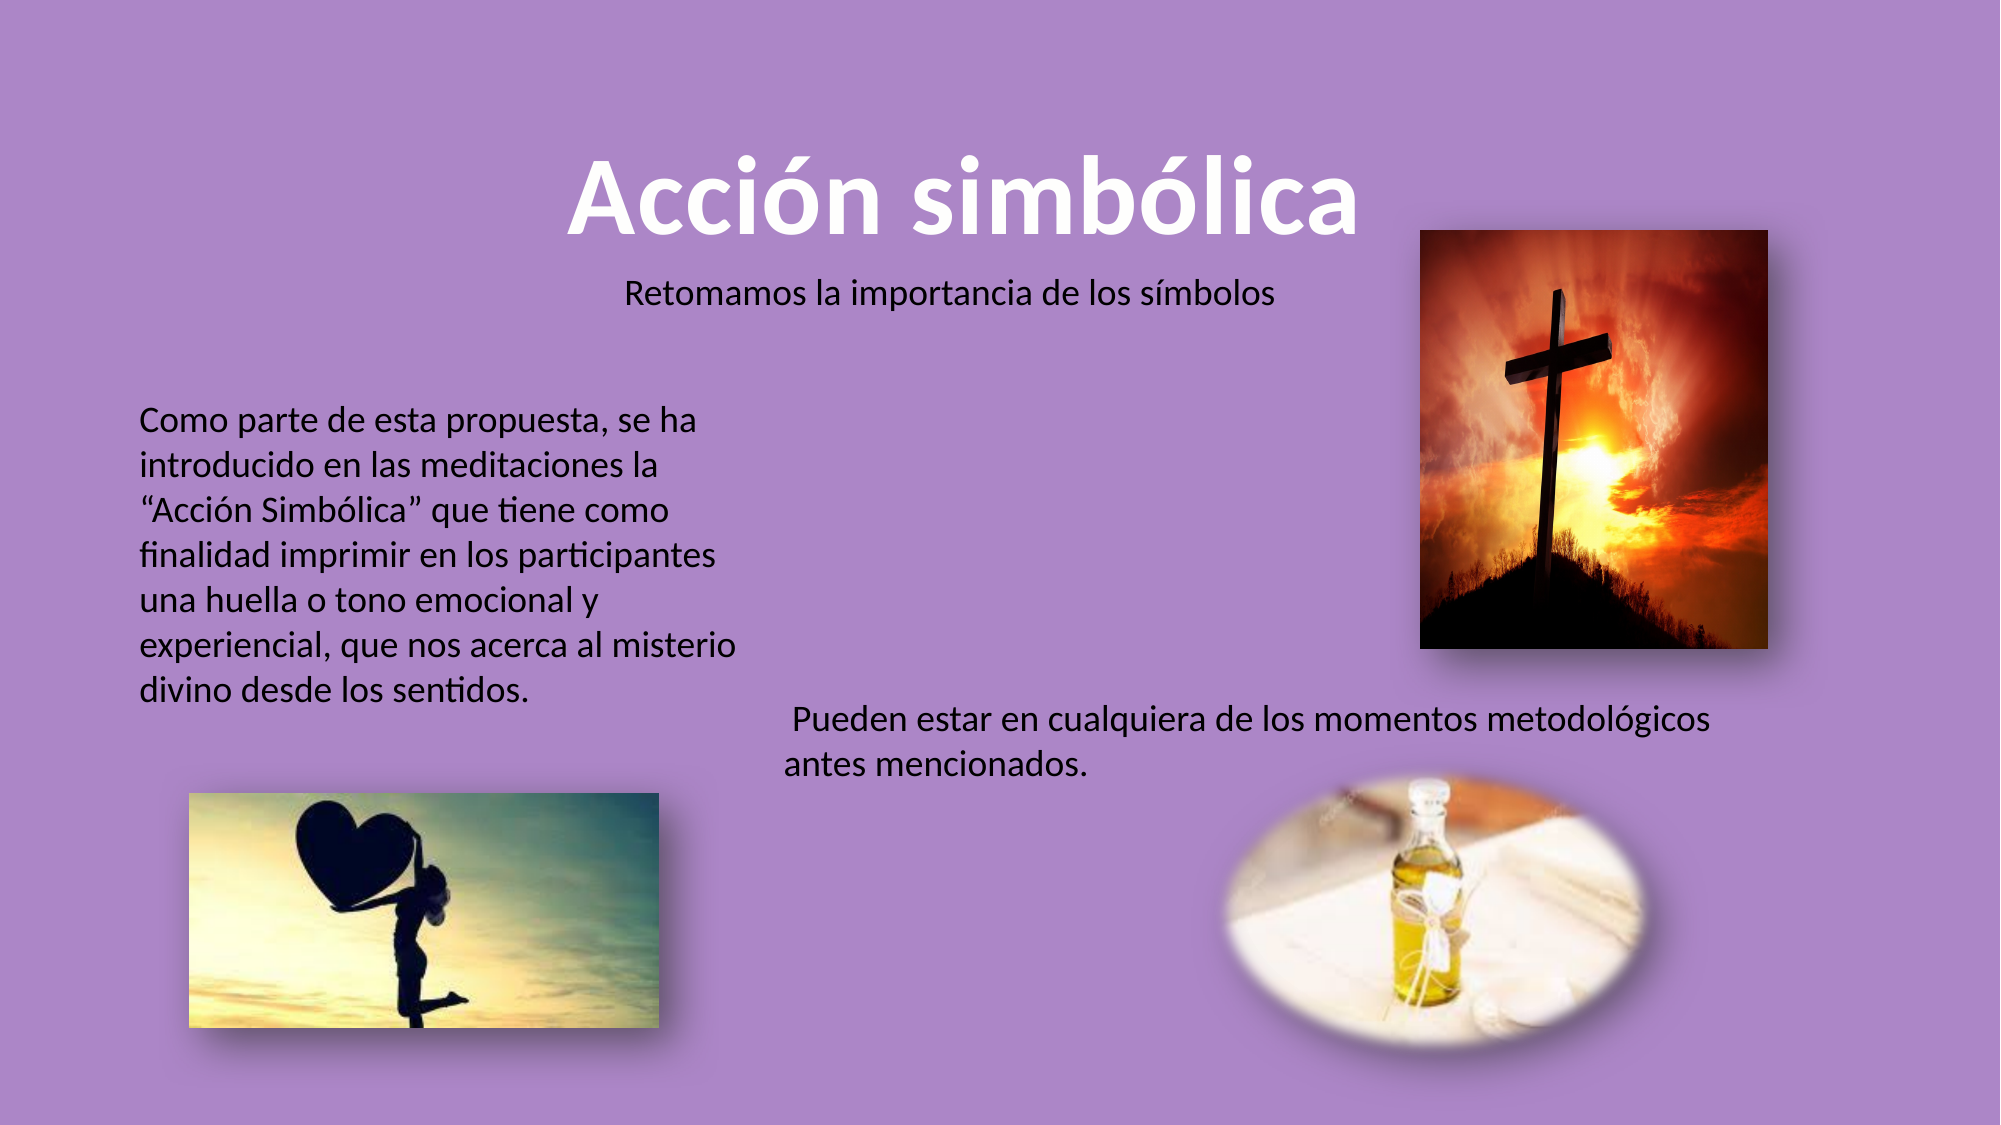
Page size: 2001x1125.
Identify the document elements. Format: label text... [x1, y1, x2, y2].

picture [1420, 230, 1768, 649]
text_box Acción simbólica [552, 114, 1378, 265]
text_box Como parte de esta propuesta, se ha introducido en las meditaciones la “Acción Simbólica” que tiene como finalidad imprimir en los participantes una huella o tono emocional y experiencial, que nos acerca al misterio divino desde los sentidos. [124, 387, 789, 718]
picture [189, 793, 659, 1028]
picture [1210, 761, 1659, 1061]
text_box Pueden estar en cualquiera de los momentos metodológicos antes mencionados. [768, 686, 1769, 792]
text_box Retomamos la importancia de los símbolos [609, 260, 1360, 320]
